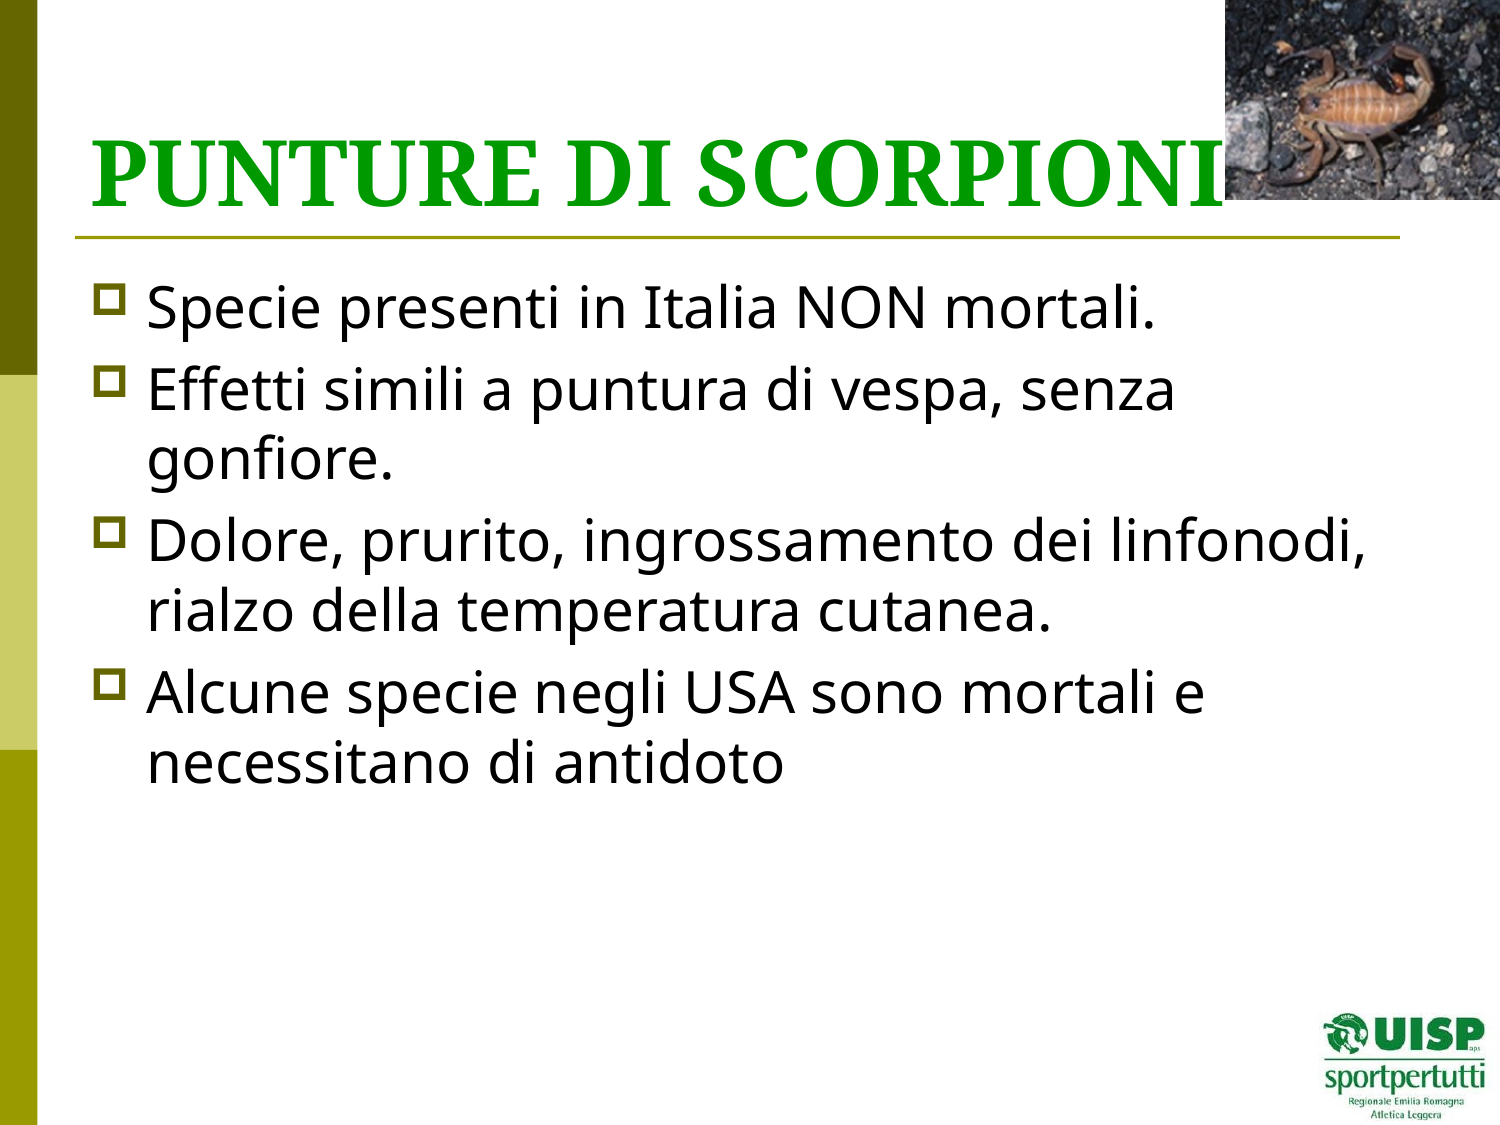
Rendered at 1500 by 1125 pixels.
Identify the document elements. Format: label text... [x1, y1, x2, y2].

picture [1225, 0, 1500, 200]
title PUNTURE DI SCORPIONI [74, 45, 1426, 233]
list Specie presenti in Italia NON mortali. Effetti simili a puntura di vespa, senza gonfiore. Dolore, prurito, ingrossamento dei linfonodi, rialzo della temperatura cutanea. Alcune specie negli USA sono mortali e necessitano di antidoto [74, 262, 1426, 1006]
picture [1307, 1007, 1500, 1125]
